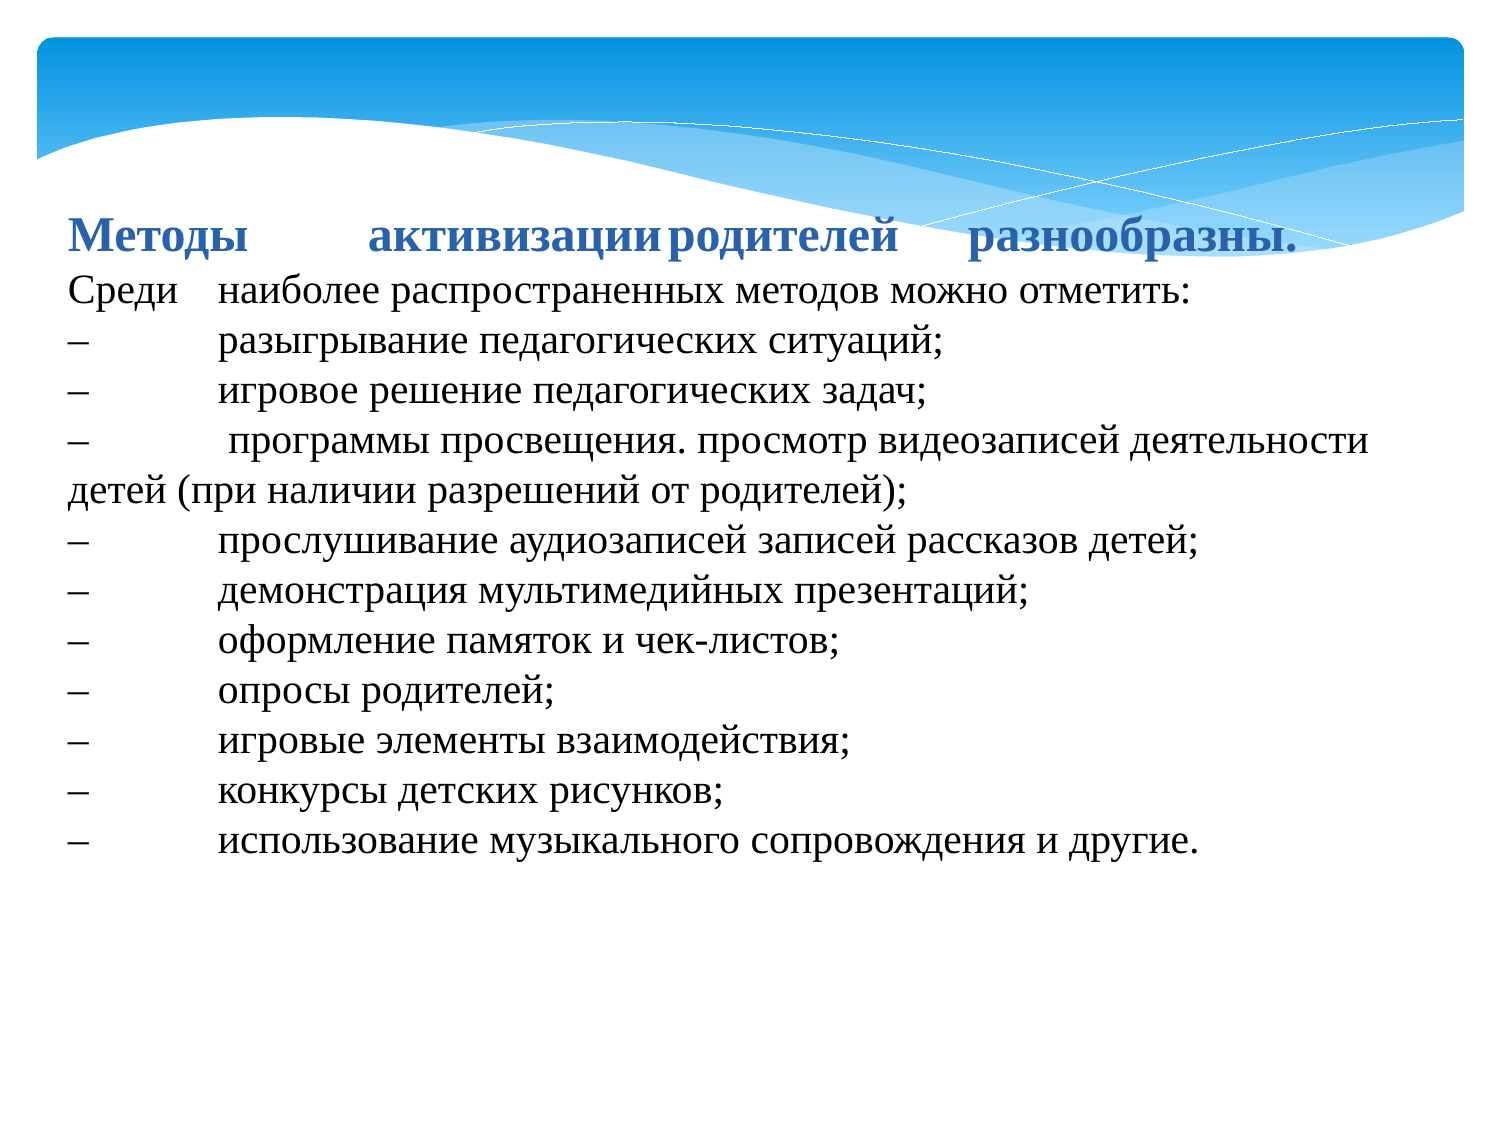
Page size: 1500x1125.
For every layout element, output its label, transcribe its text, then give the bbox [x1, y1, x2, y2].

text_box Методы активизации родителей разнообразны. Среди наиболее распространенных методов можно отметить: – разыгрывание педагогических ситуаций; – игровое решение педагогических задач; – программы просвещения. просмотр видеозаписей деятельности детей (при наличии разрешений от родителей); – прослушивание аудиозаписей записей рассказов детей; – демонстрация мультимедийных презентаций; – оформление памяток и чек-листов; – опросы родителей; – игровые элементы взаимодействия; – конкурсы детских рисунков; – использование музыкального сопровождения и другие. [53, 148, 1447, 869]
